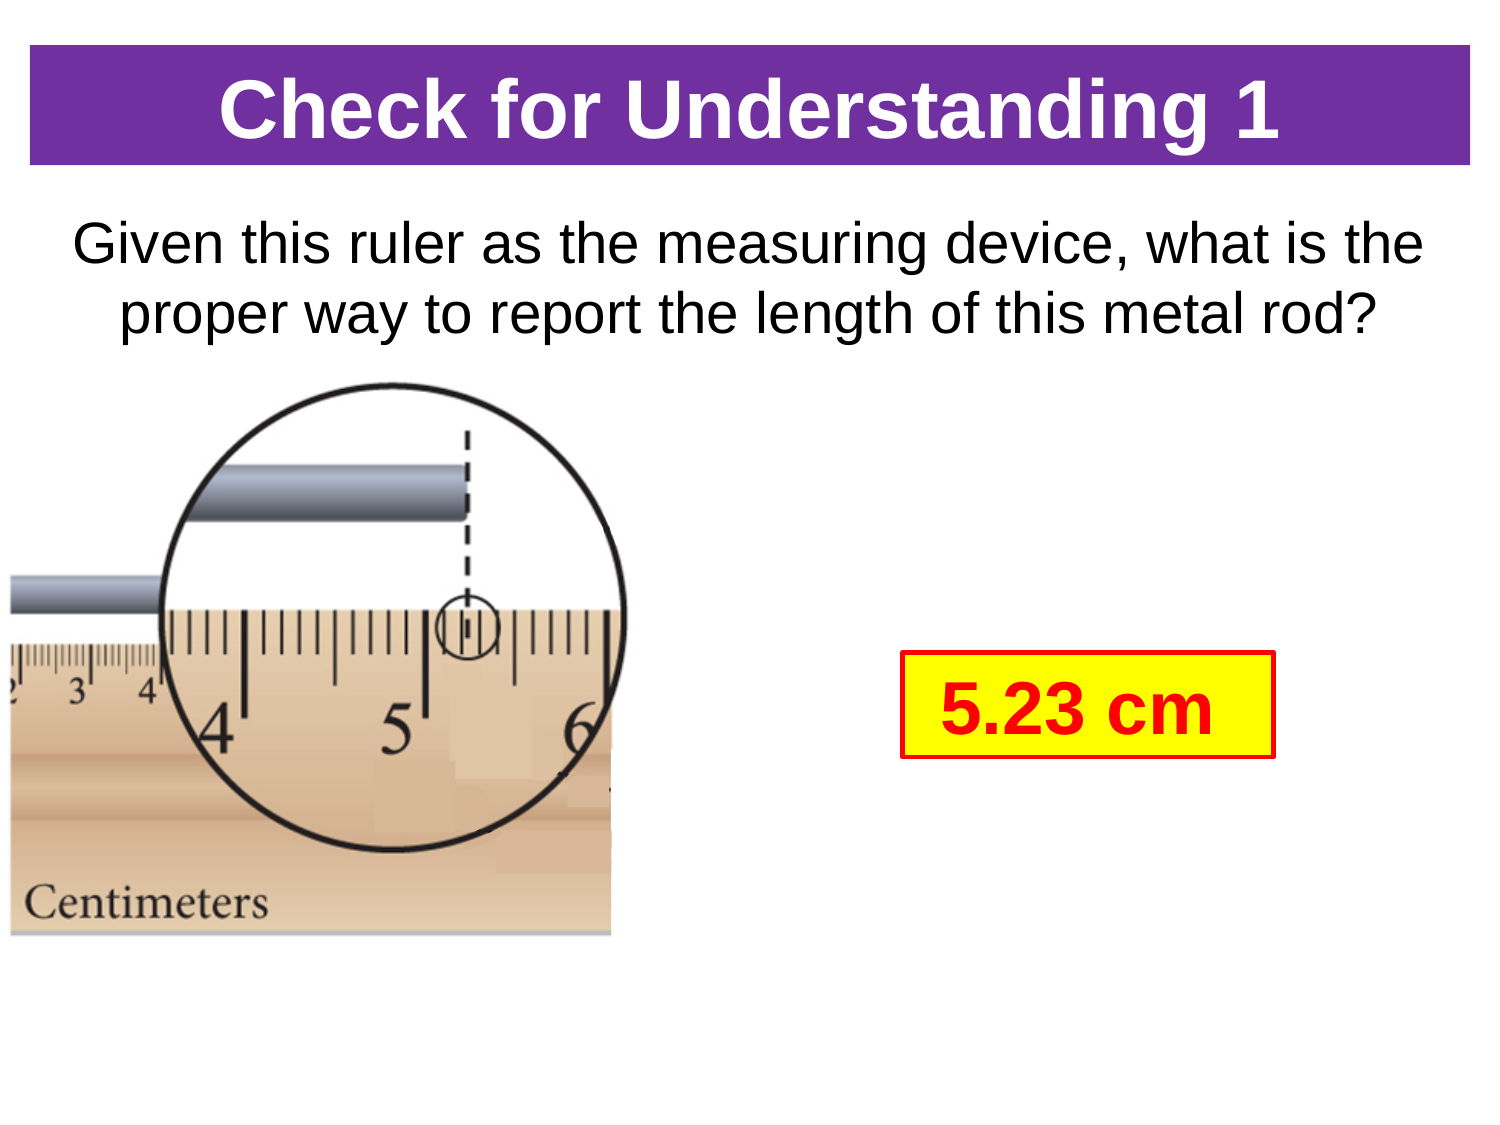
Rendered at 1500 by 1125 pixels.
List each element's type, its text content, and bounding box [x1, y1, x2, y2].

title Check for Understanding 1 [29, 45, 1471, 166]
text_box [488, 426, 1500, 601]
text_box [373, 760, 1391, 951]
text_box Given this ruler as the measuring device, what is the proper way to report the length of this metal rod? [52, 198, 1448, 353]
picture [0, 369, 1500, 960]
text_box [442, 664, 1391, 760]
